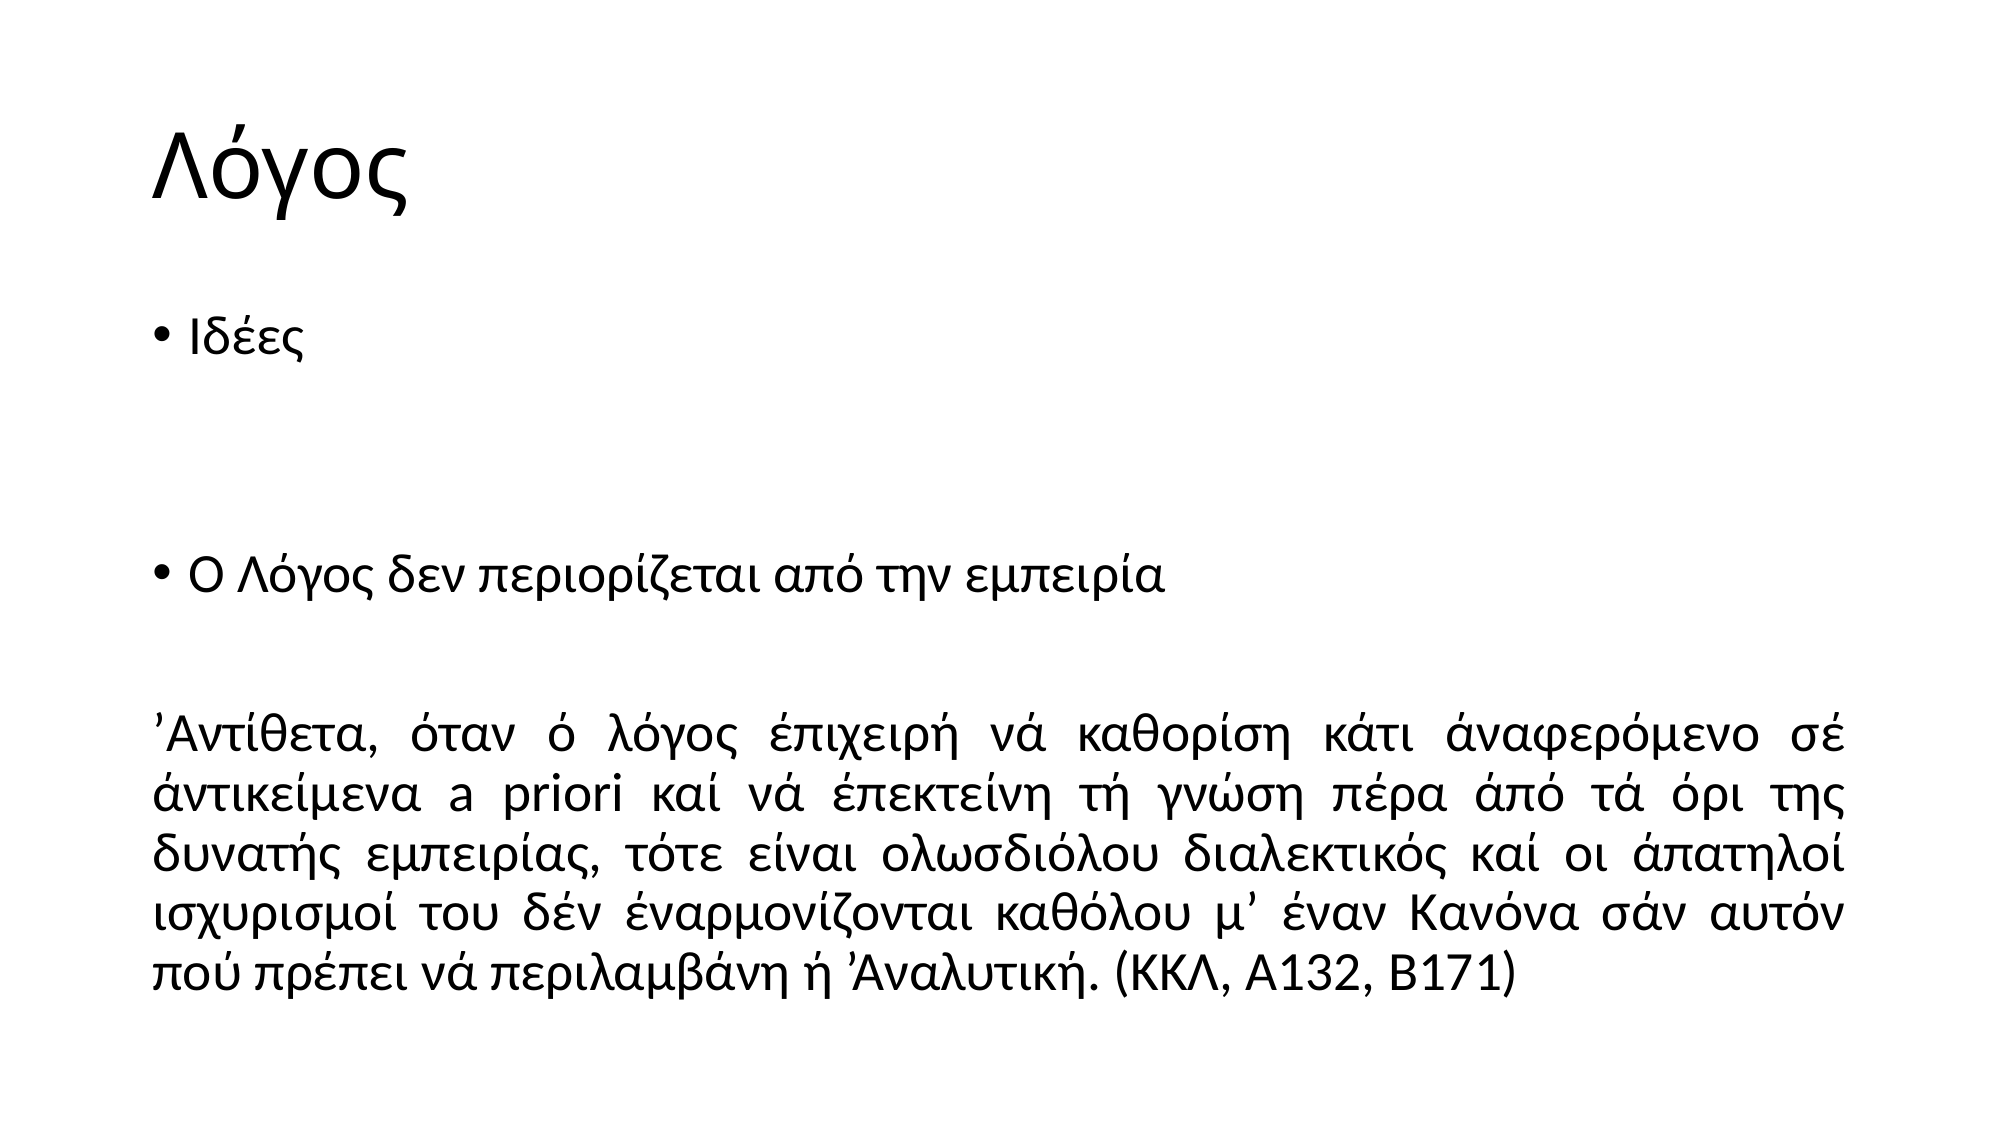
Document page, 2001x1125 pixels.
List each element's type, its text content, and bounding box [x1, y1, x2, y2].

title Λόγος [137, 59, 1863, 278]
list Ιδέες Ο Λόγος δεν περιορίζεται από την εμπειρία ’Αντίθετα, όταν ό λόγος έπιχειρή νά καθορίση κάτι άναφερόμενο σέ άντικείμενα a priori καί νά έπεκτείνη τή γνώση πέρα άπό τά όρι της δυνατής εμπειρίας, τότε είναι ολωσδιόλου διαλεκτικός καί οι άπατηλοί ισχυρισμοί του δέν έναρμονίζονται καθόλου μ’ έναν Κανόνα σάν αυτόν πού πρέπει νά περιλαμβάνη ή ’Αναλυτική. (ΚΚΛ, Α132, Β171) [137, 299, 1863, 1014]
